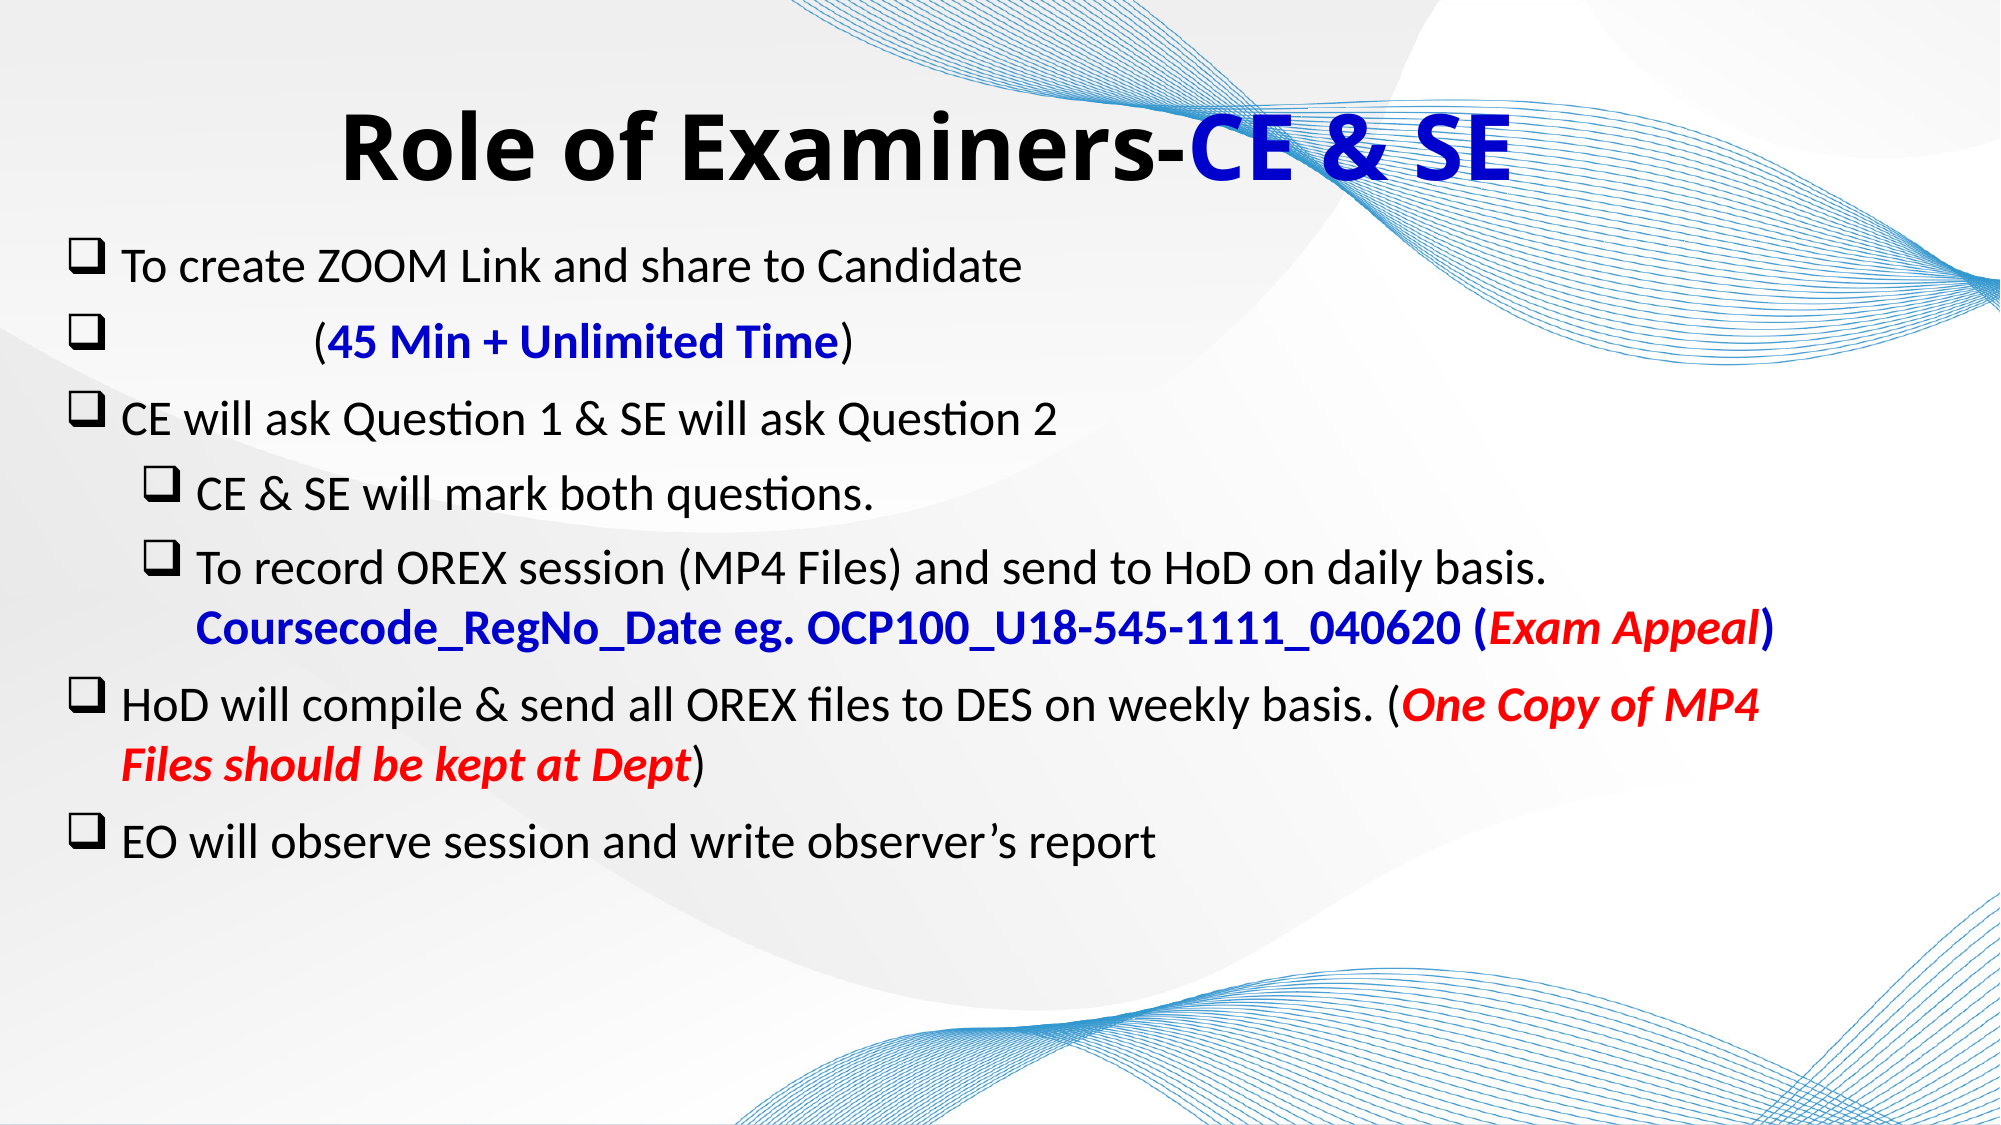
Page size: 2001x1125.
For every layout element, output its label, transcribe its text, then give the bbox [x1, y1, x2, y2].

text_box Role of Examiners-CE & SE [64, 81, 1790, 224]
text_box To create ZOOM Link and share to Candidate (45 Min + Unlimited Time) CE will ask Question 1 & SE will ask Question 2 CE & SE will mark both questions. To record OREX session (MP4 Files) and send to HoD on daily basis. Coursecode_RegNo_Date eg. OCP100_U18-545-1111_040620 (Exam Appeal) HoD will compile & send all OREX files to DES on weekly basis. (One Copy of MP4 Files should be kept at Dept) EO will observe session and write observer’s report [49, 224, 1804, 995]
picture [0, 0, 2000, 1125]
